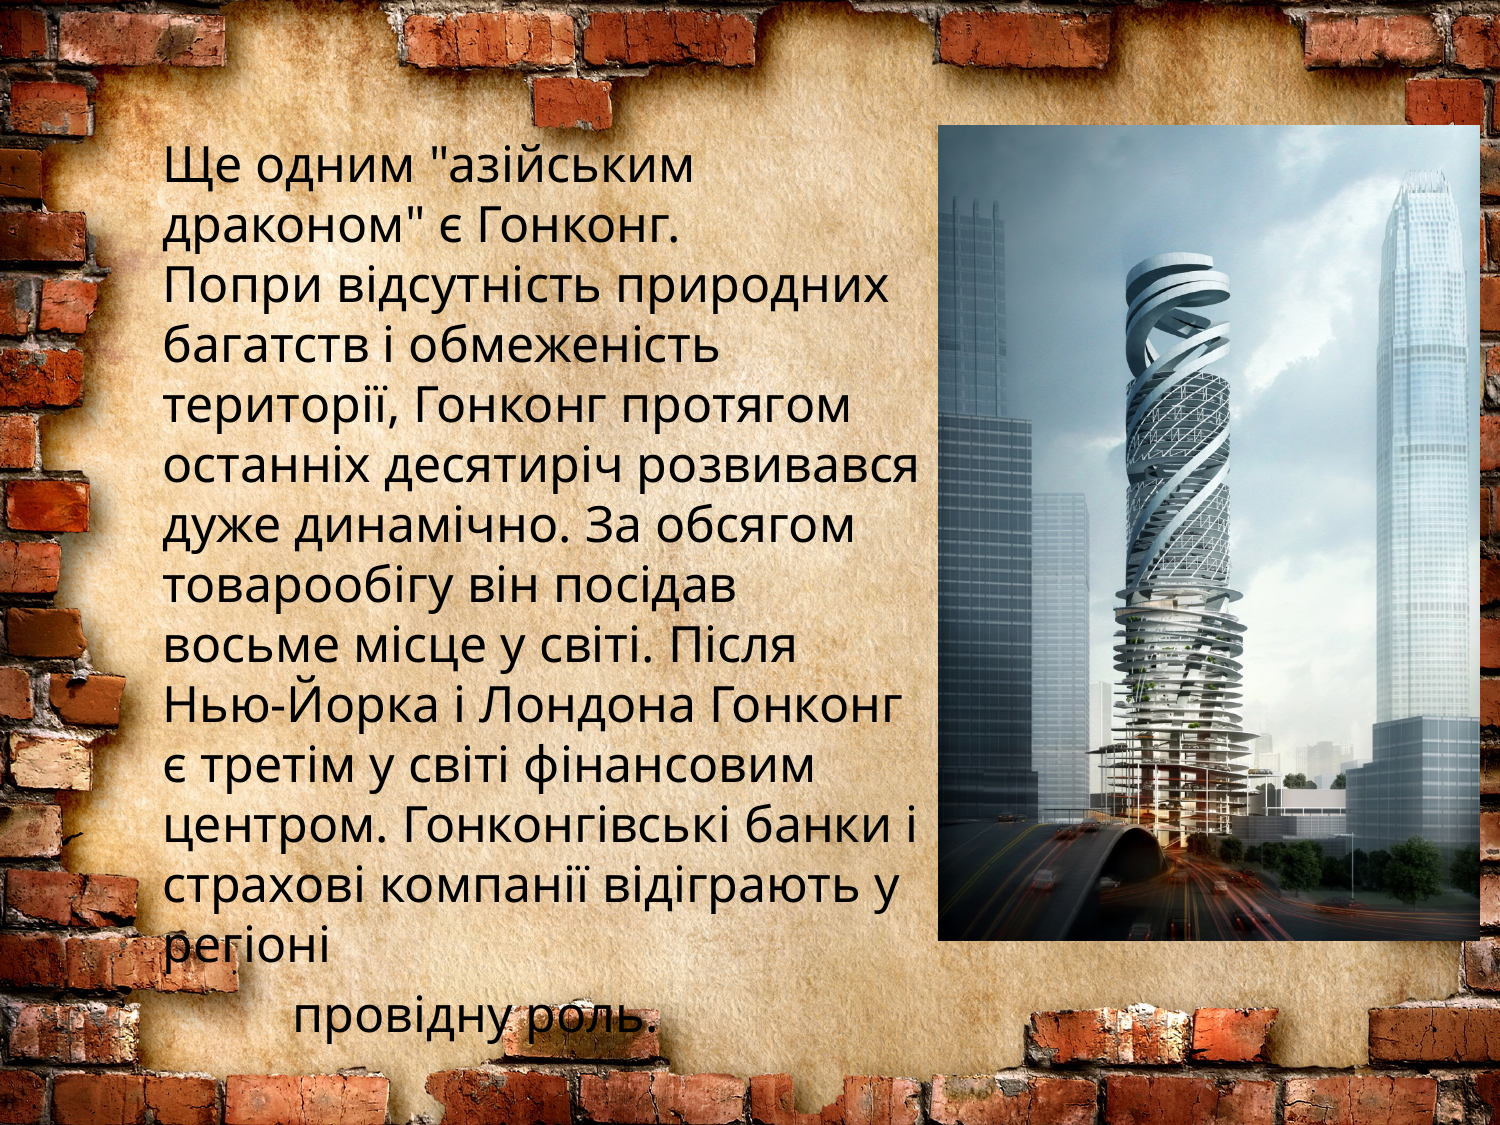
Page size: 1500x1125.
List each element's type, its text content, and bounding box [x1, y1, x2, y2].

list Ще одним "азійським драконом" є Гонконг. Попри відсутність природних багатств і обмеженість території, Гонконг протягом останніх десятиріч розвивався дуже динамічно. За обсягом товарообігу він посідав восьме місце у світі. Після Нью-Йорка і Лондона Гонконг є третім у світі фінансовим центром. Гонконгівські банки і страхові компанії відіграють у регіоні провідну роль. [147, 125, 936, 716]
picture [0, 0, 1500, 1125]
